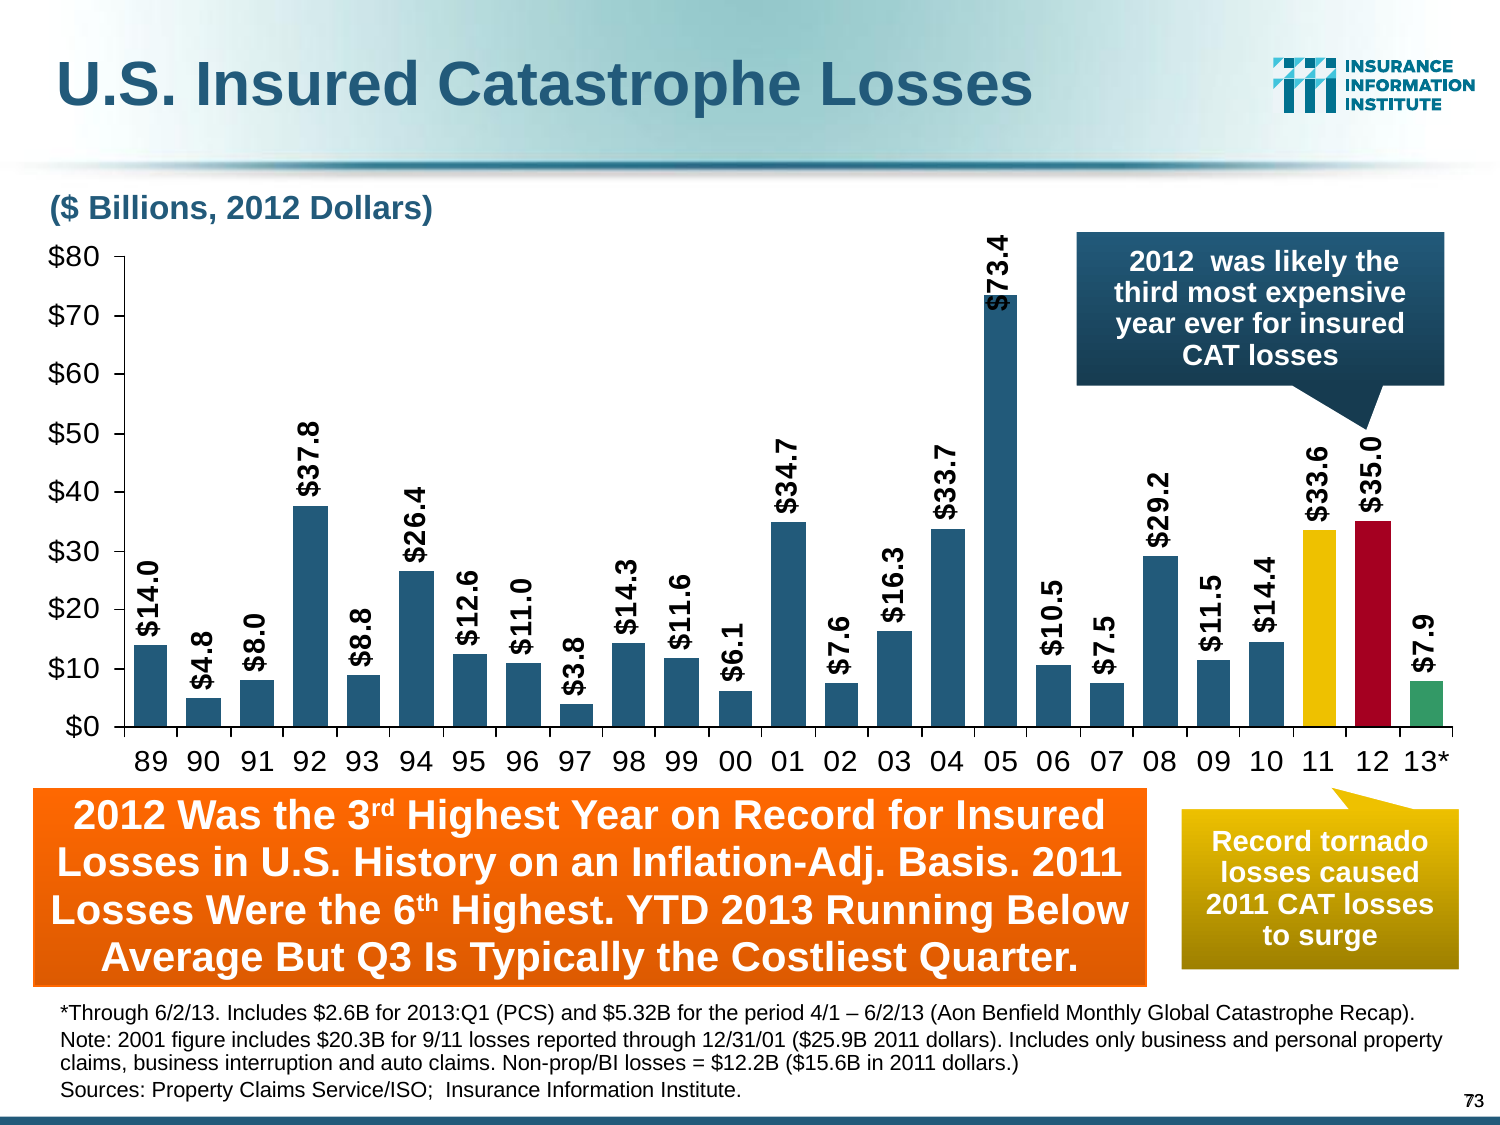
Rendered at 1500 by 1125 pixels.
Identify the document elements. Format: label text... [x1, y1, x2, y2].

slide_number 73 [1410, 1091, 1485, 1112]
text_box Record tornado losses caused 2011 CAT losses to surge [1179, 803, 1462, 972]
text_box ($ Billions, 2012 Dollars) [49, 190, 1450, 222]
text_box 2012 Was the 3rd Highest Year on Record for Insured Losses in U.S. History on an Inflation-Adj. Basis. 2011 Losses Were the 6th Highest. YTD 2013 Running Below Average But Q3 Is Typically the Costliest Quarter. [33, 801, 1146, 986]
title U.S. Insured Catastrophe Losses [48, 14, 1264, 157]
picture [0, 0, 1500, 189]
text_box *Through 6/2/13. Includes $2.6B for 2013:Q1 (PCS) and $5.32B for the period 4/1 – 6/2/13 (Aon Benfield Monthly Global Catastrophe Recap). Note: 2001 figure includes $20.3B for 9/11 losses reported through 12/31/01 ($25.9B 2011 dollars). Includes only business and personal property claims, business interruption and auto claims. Non-prop/BI losses = $12.2B ($15.6B in 2011 dollars.) Sources: Property Claims Service/ISO; Insurance Information Institute. [0, 943, 1500, 1125]
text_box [35, 224, 1461, 795]
